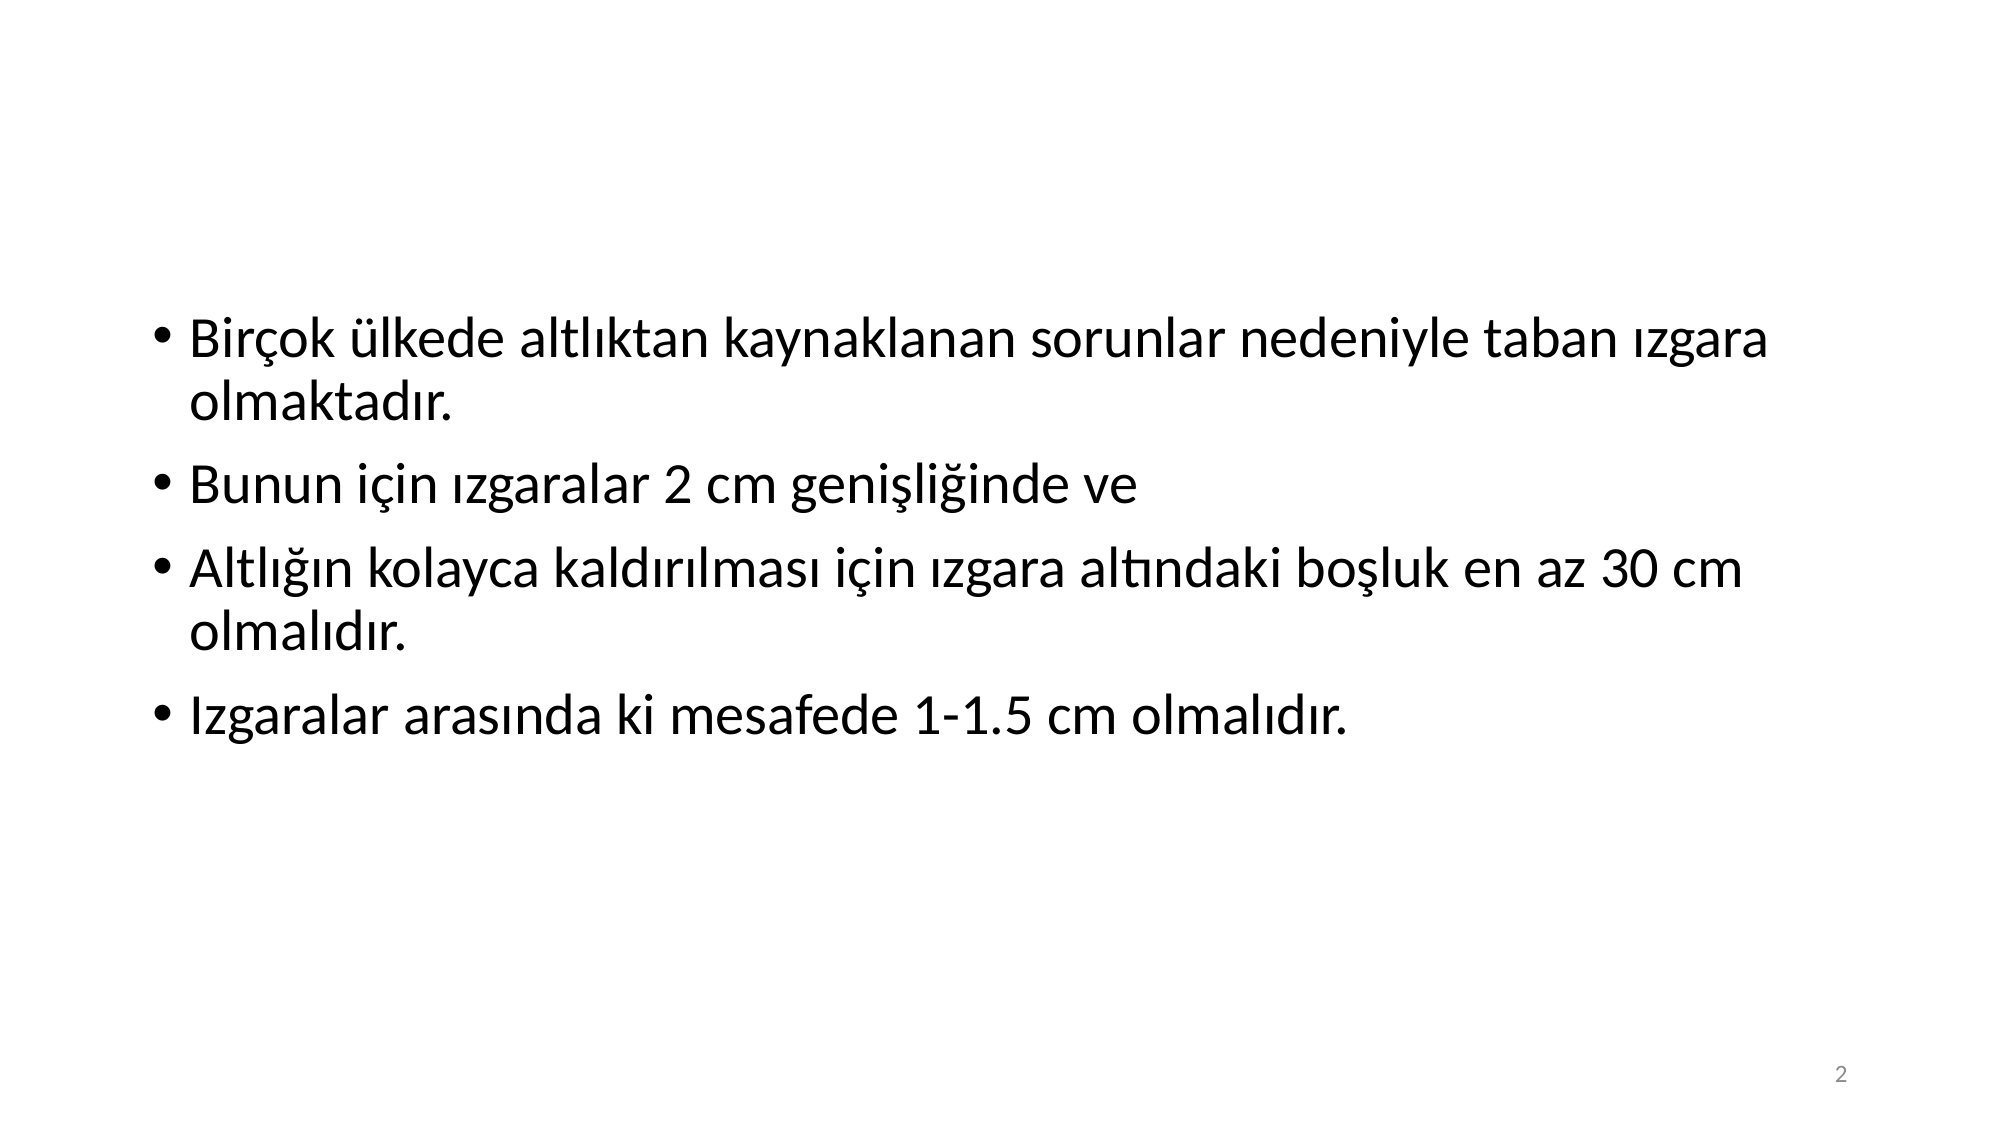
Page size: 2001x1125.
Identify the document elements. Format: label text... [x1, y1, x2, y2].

list Birçok ülkede altlıktan kaynaklanan sorunlar nedeniyle taban ızgara olmaktadır. Bunun için ızgaralar 2 cm genişliğinde ve Altlığın kolayca kaldırılması için ızgara altındaki boşluk en az 30 cm olmalıdır. Izgaralar arasında ki mesafede 1-1.5 cm olmalıdır. [137, 299, 1863, 1014]
slide_number 2 [1412, 1042, 1863, 1103]
